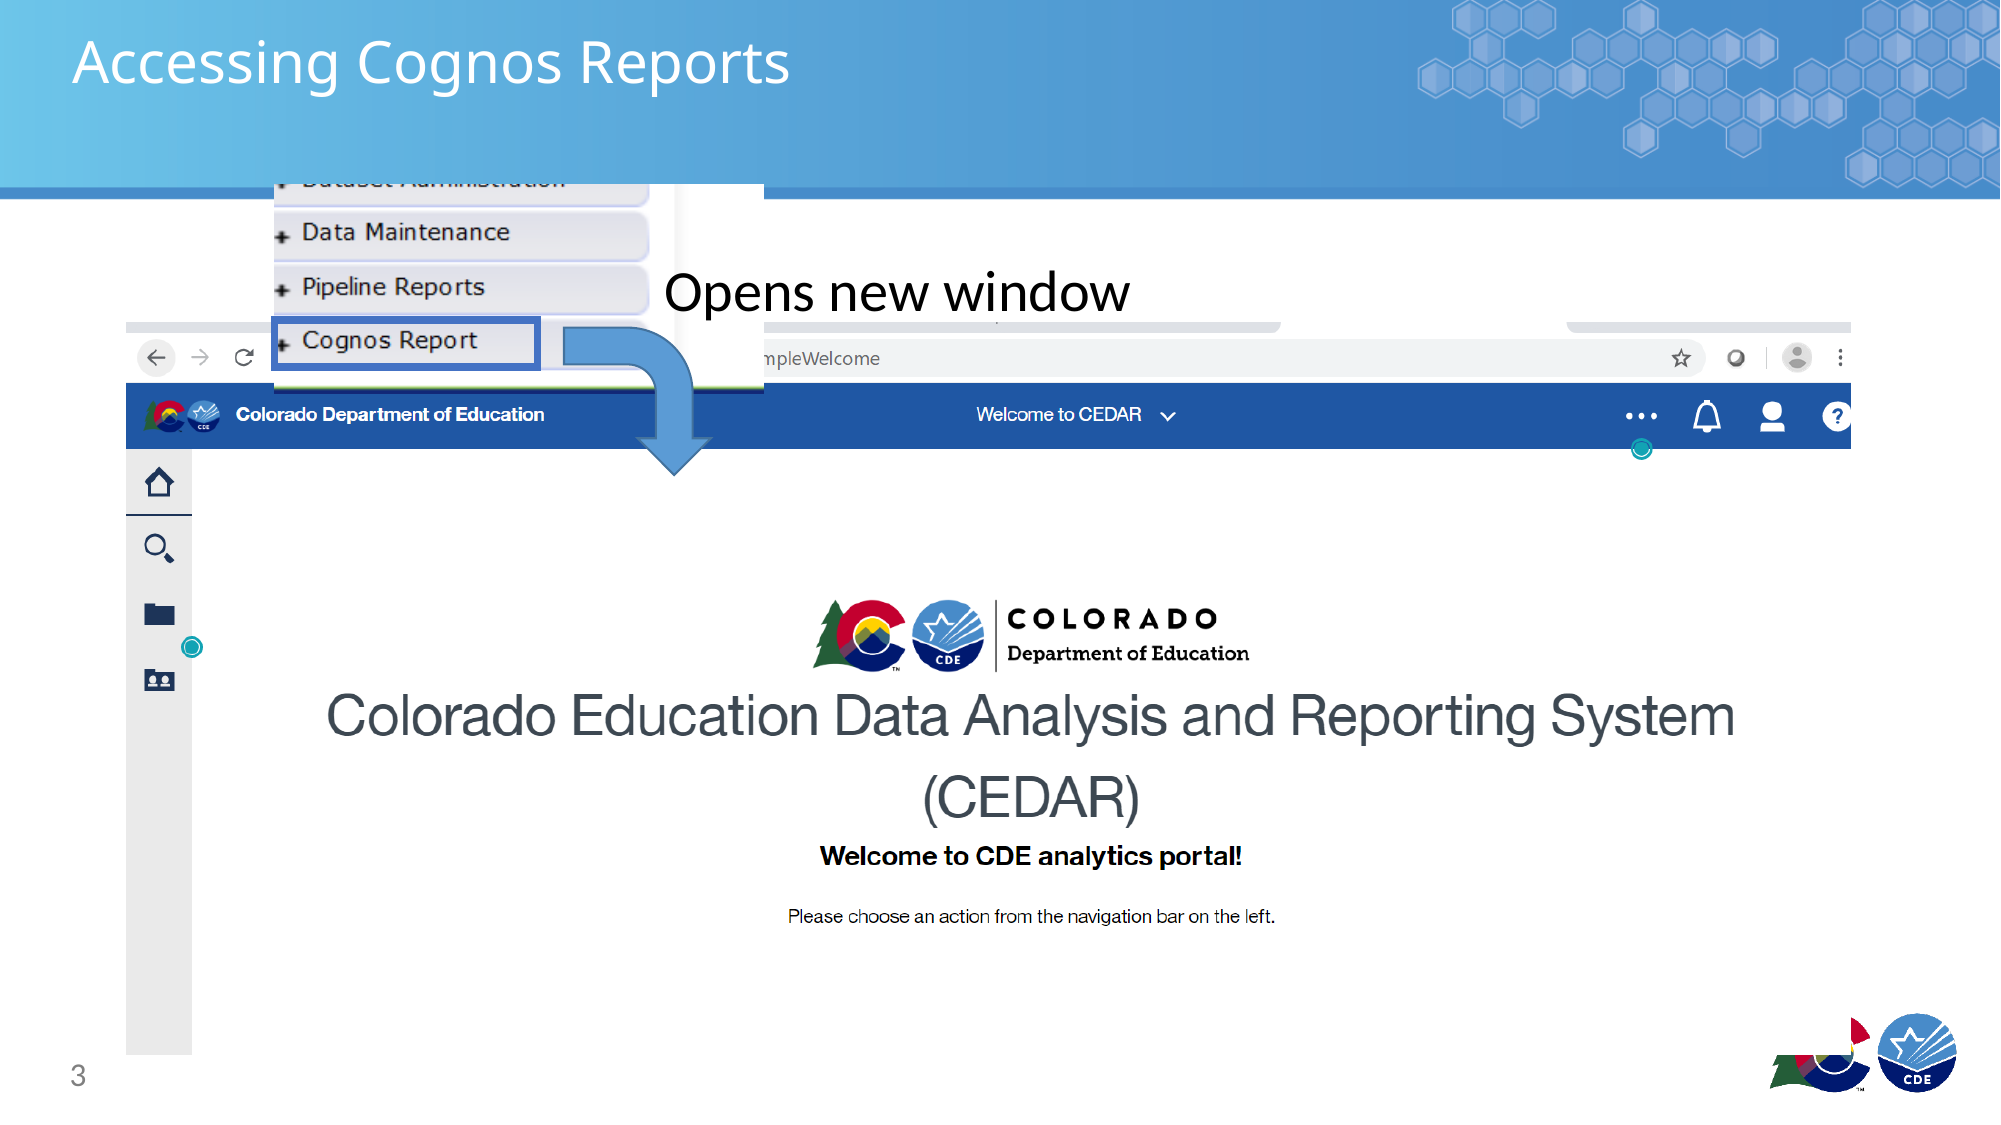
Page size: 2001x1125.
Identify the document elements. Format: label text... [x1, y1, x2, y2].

title Accessing Cognos Reports [72, 33, 1396, 182]
picture [0, 0, 2000, 1093]
text_box Opens new window [764, 245, 1174, 322]
slide_number 3 [54, 1042, 505, 1103]
